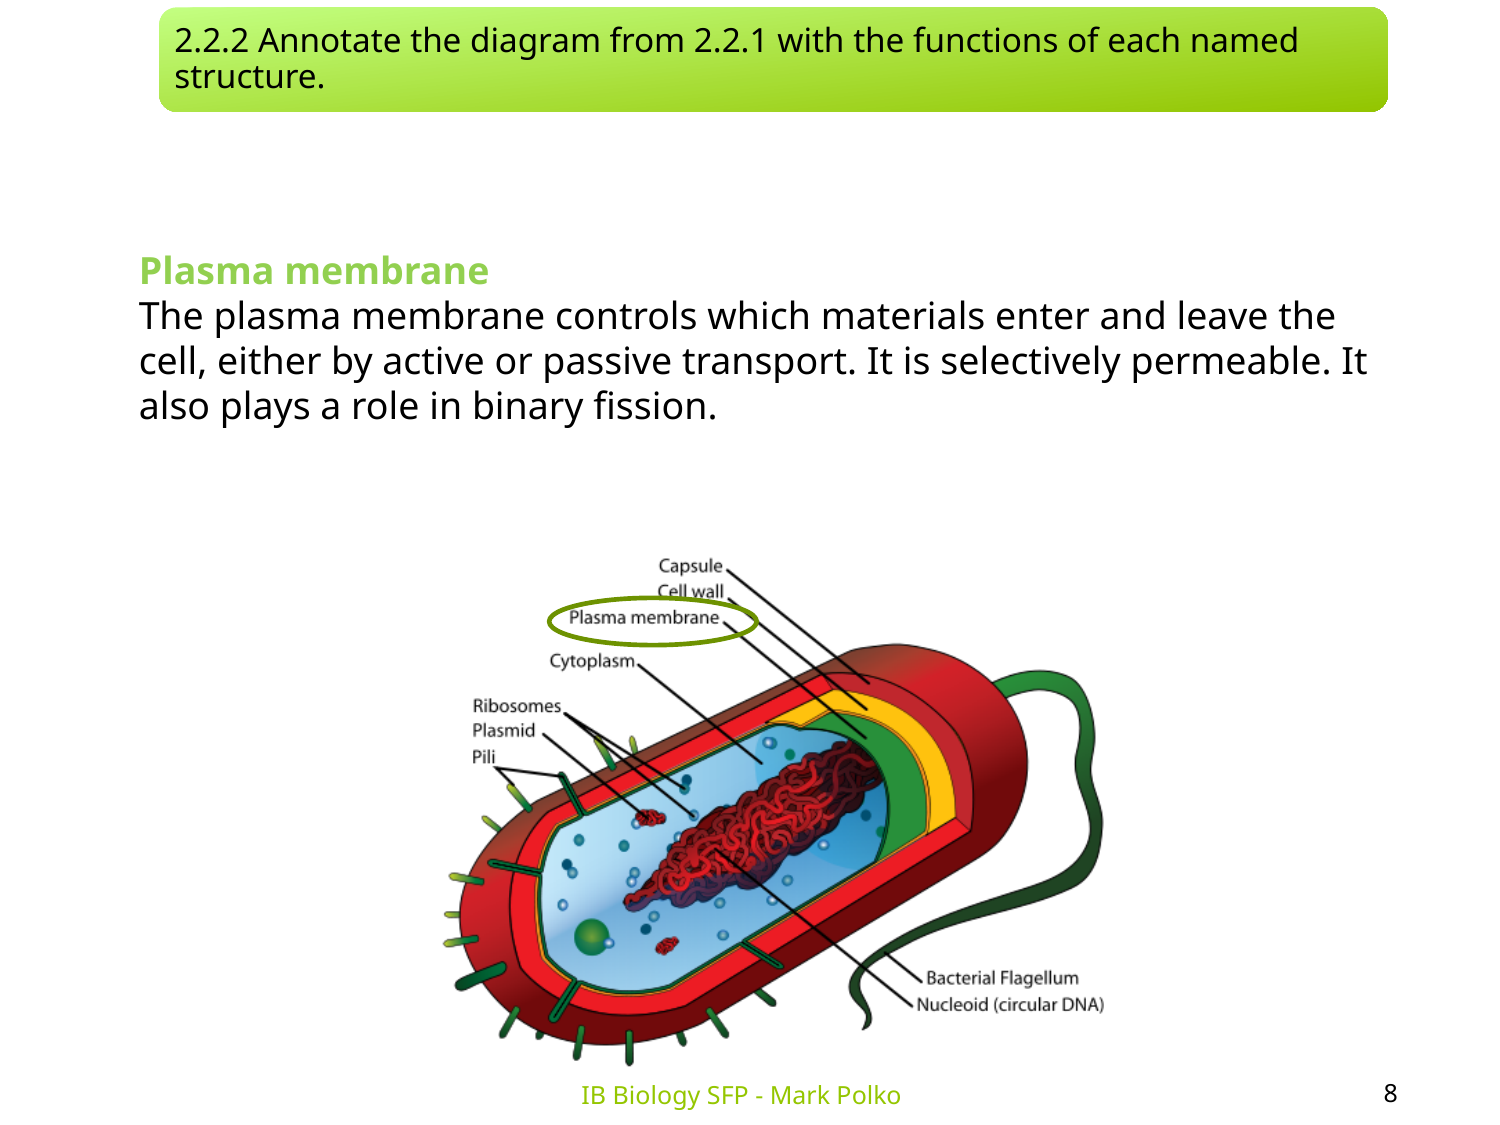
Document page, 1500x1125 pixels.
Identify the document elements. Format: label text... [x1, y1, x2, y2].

footer IB Biology SFP - Mark Polko [454, 1092, 1030, 1125]
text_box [159, 7, 1389, 112]
text_box Plasma membrane The plasma membrane controls which materials enter and leave the cell, either by active or passive transport. It is selectively permeable. It also plays a role in binary fission. [123, 239, 1400, 434]
picture [432, 526, 1115, 1083]
slide_number 8 [1281, 1064, 1500, 1125]
